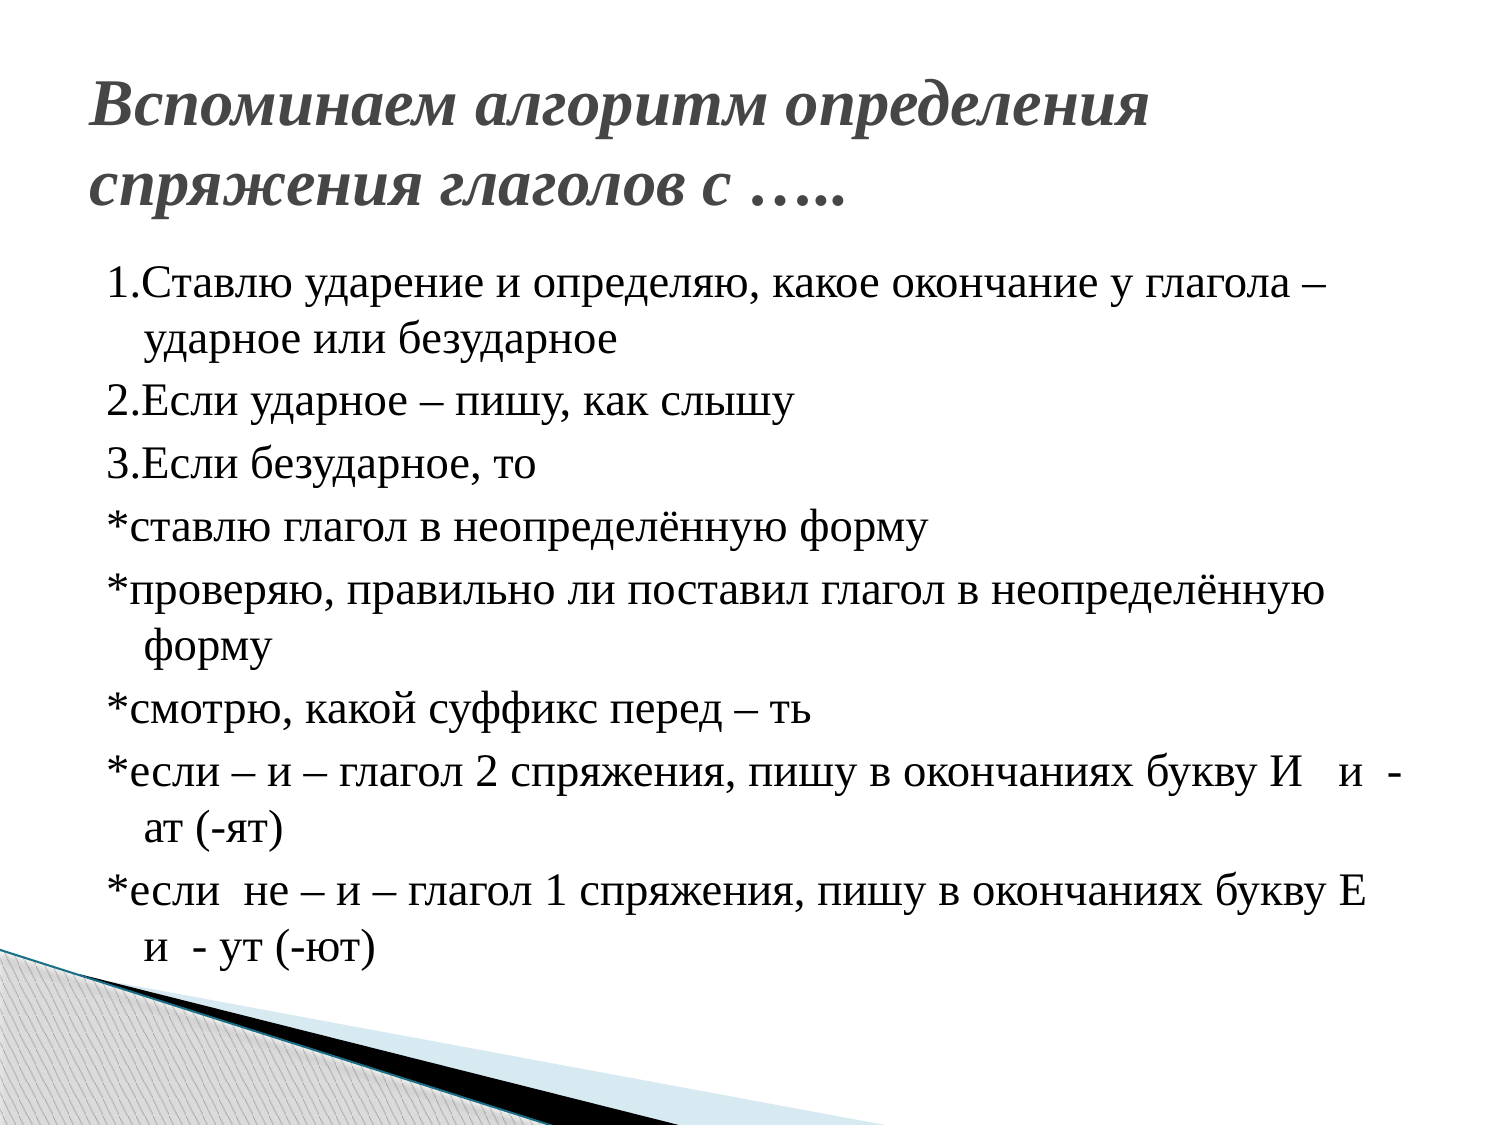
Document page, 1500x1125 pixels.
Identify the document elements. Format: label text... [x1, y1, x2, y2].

title Вспоминаем алгоритм определения спряжения глаголов с ….. [75, 45, 1425, 233]
list 1.Ставлю ударение и определяю, какое окончание у глагола – ударное или безударное 2.Если ударное – пишу, как слышу 3.Если безударное, то *ставлю глагол в неопределённую форму *проверяю, правильно ли поставил глагол в неопределённую форму *смотрю, какой суффикс перед – ть *если – и – глагол 2 спряжения, пишу в окончаниях букву И и - ат (-ят) *если не – и – глагол 1 спряжения, пишу в окончаниях букву Е и - ут (-ют) [75, 243, 1425, 986]
